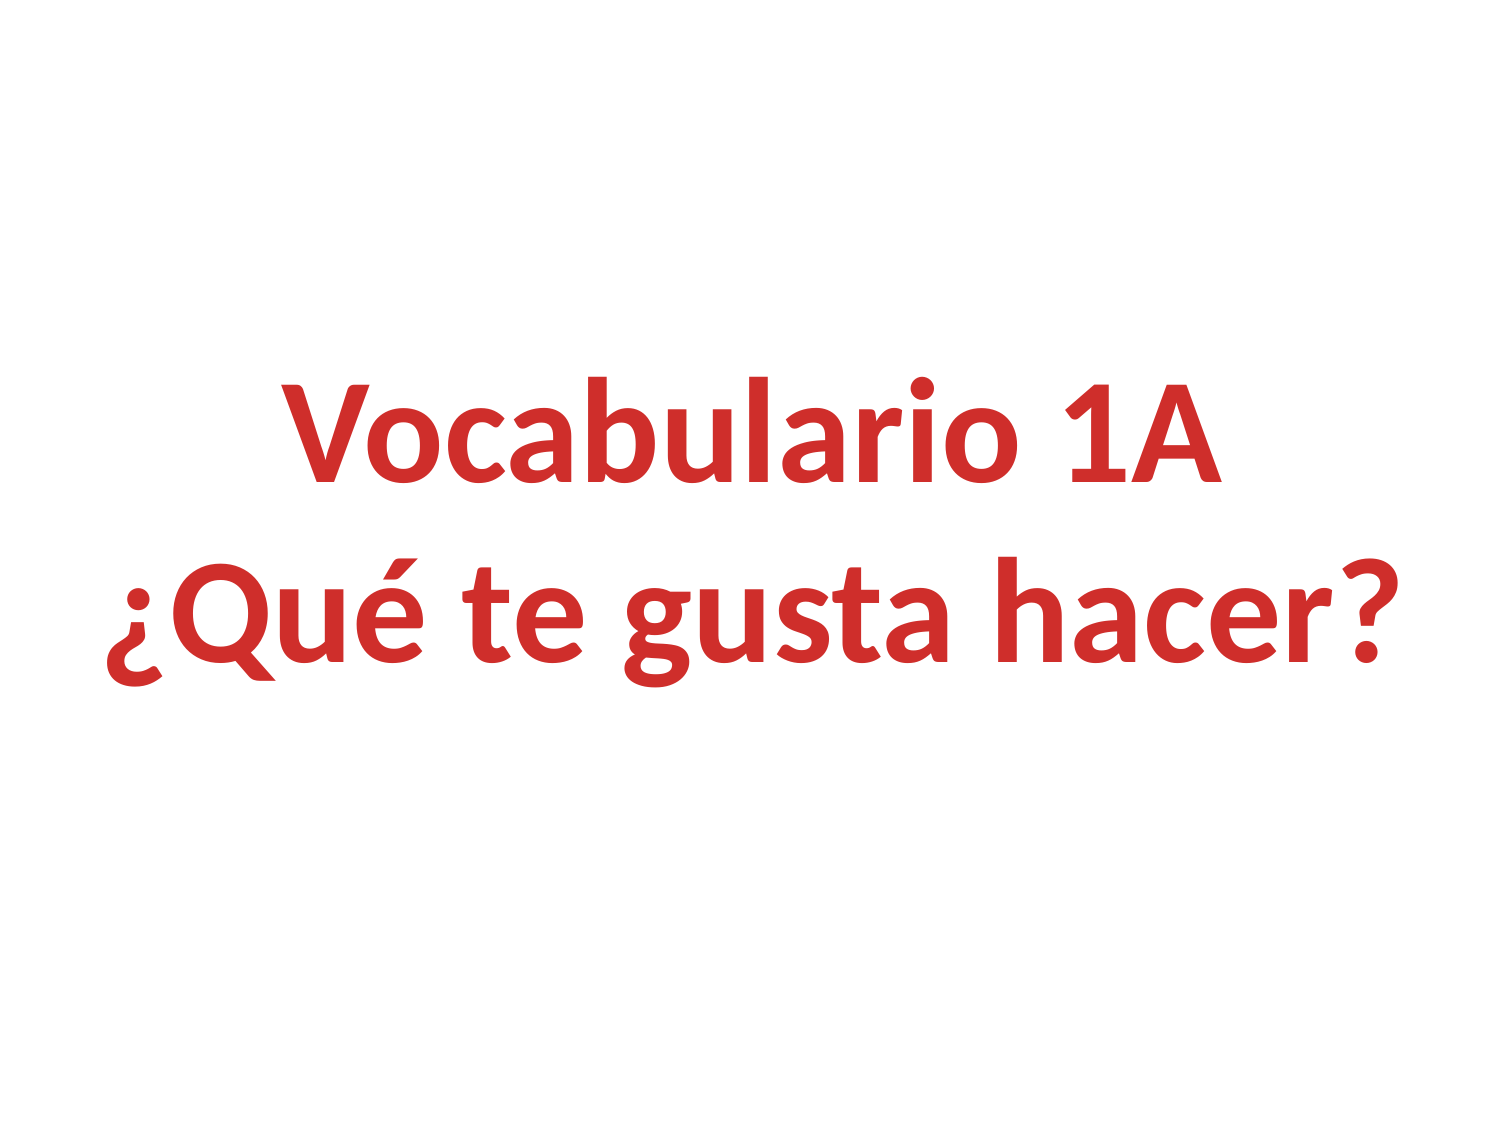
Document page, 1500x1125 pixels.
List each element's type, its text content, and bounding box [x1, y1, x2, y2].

text_box Vocabulario 1A ¿Qué te gusta hacer? [84, 324, 1421, 700]
